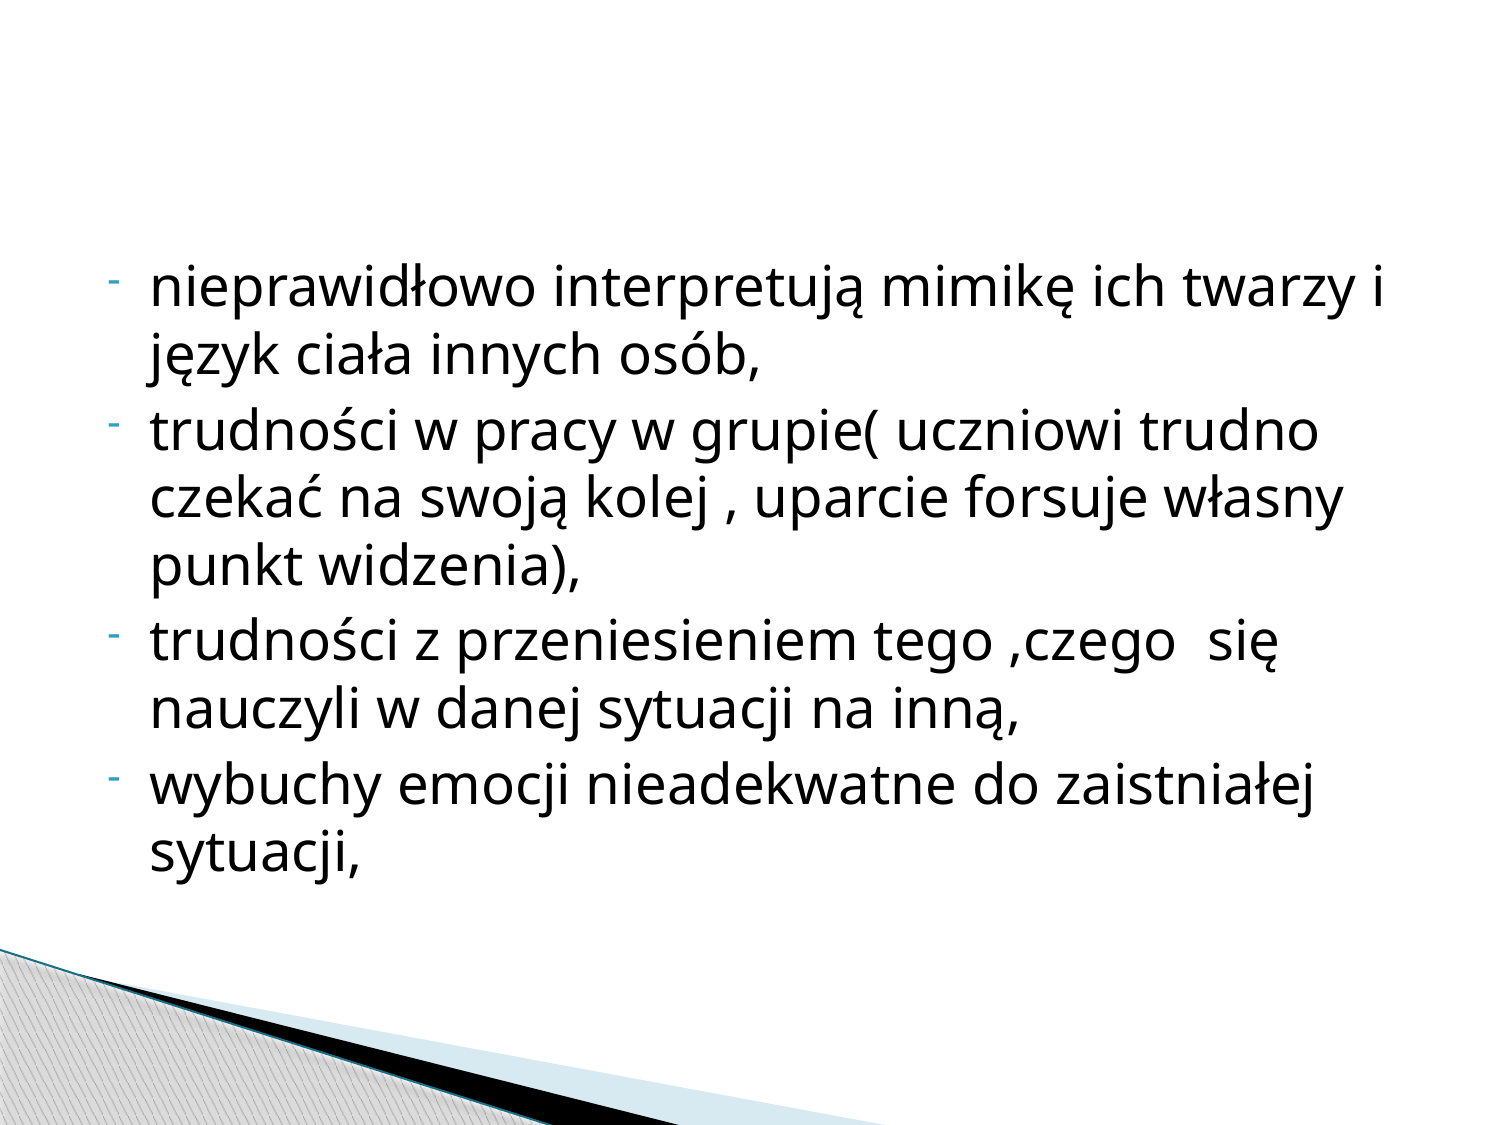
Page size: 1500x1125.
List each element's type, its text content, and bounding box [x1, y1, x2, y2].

list nieprawidłowo interpretują mimikę ich twarzy i język ciała innych osób, trudności w pracy w grupie( uczniowi trudno czekać na swoją kolej , uparcie forsuje własny punkt widzenia), trudności z przeniesieniem tego ,czego się nauczyli w danej sytuacji na inną, wybuchy emocji nieadekwatne do zaistniałej sytuacji, [75, 243, 1425, 986]
